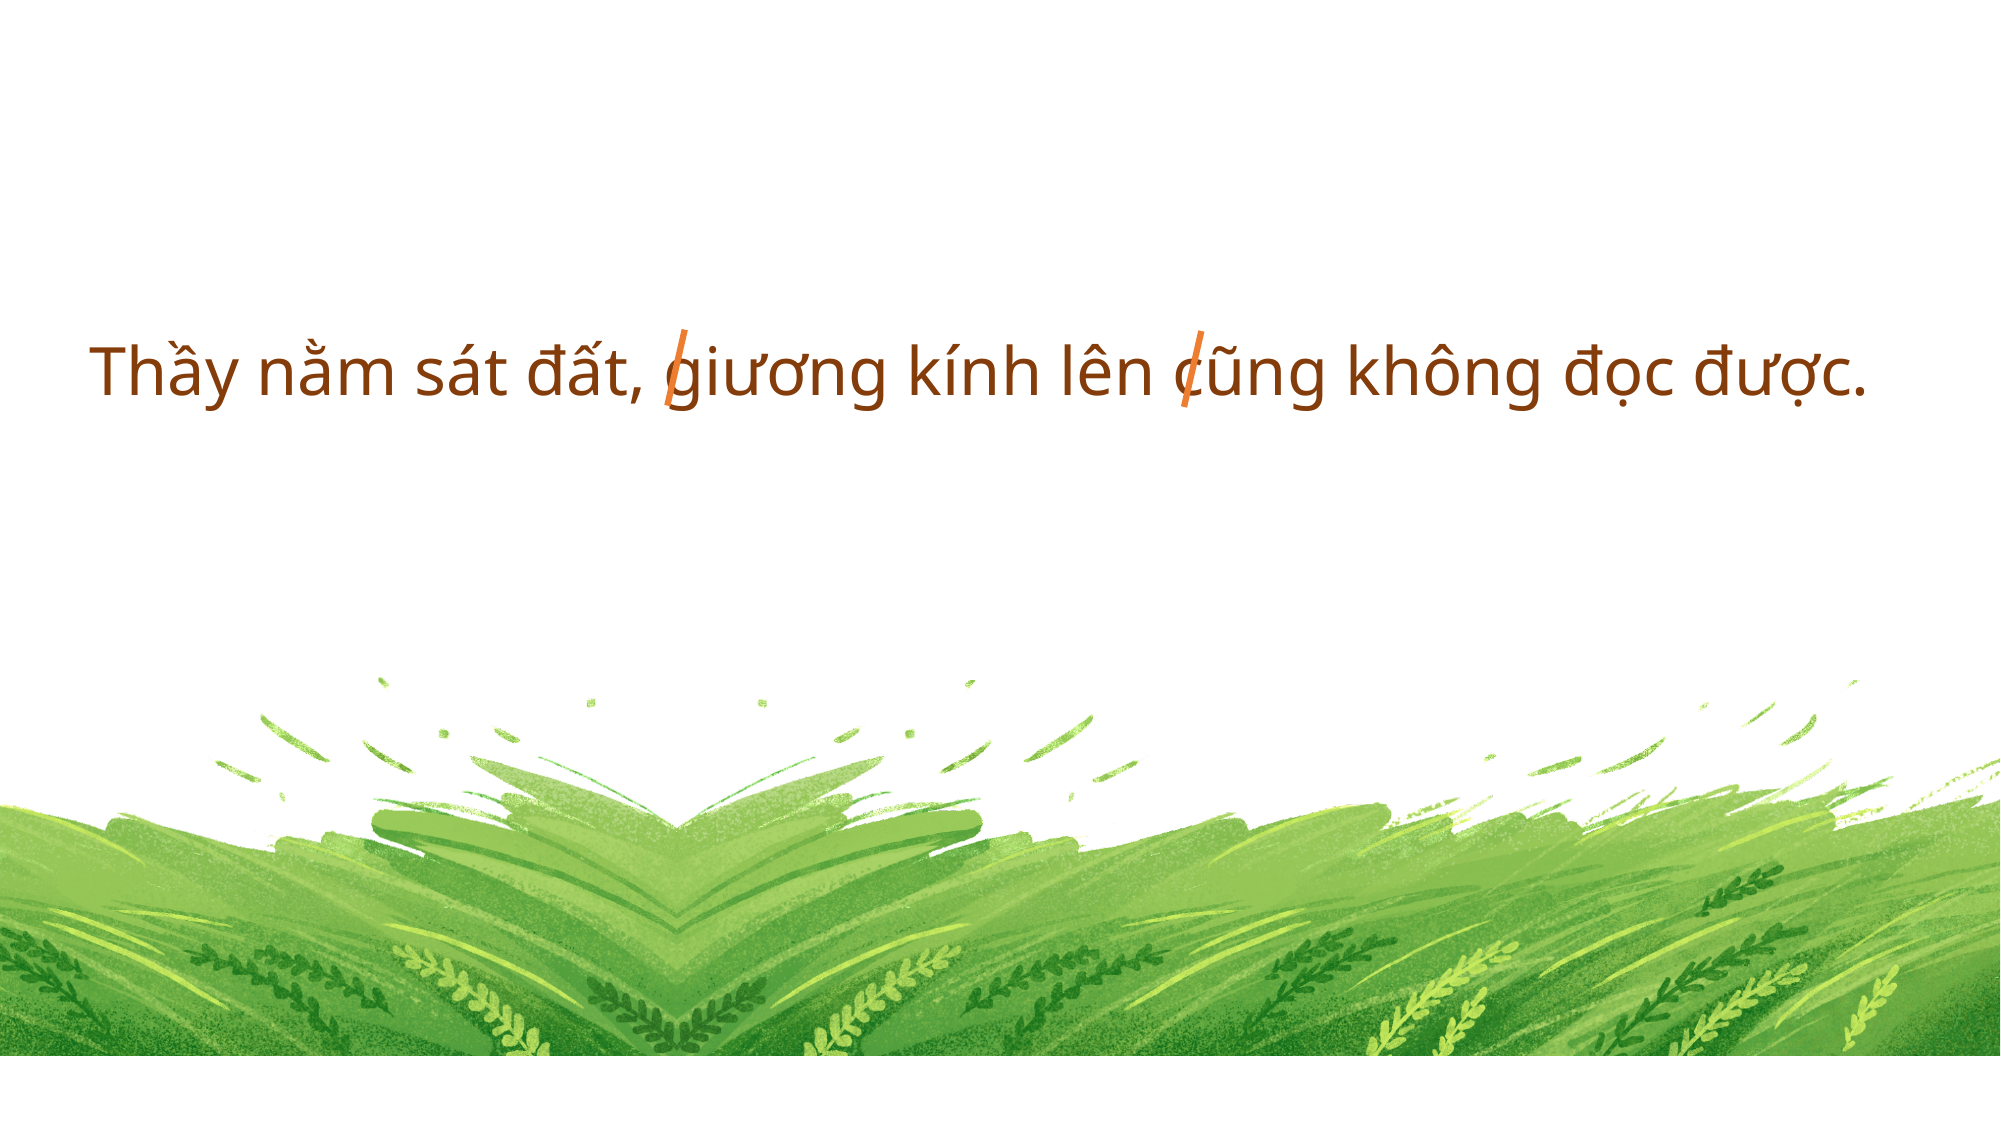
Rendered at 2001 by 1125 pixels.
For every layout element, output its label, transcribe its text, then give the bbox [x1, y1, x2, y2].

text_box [1183, 330, 1202, 407]
text_box Thầy nằm sát đất, giương kính lên cũng không đọc được. [74, 320, 1974, 416]
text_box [0, 647, 2000, 1056]
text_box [667, 329, 685, 406]
